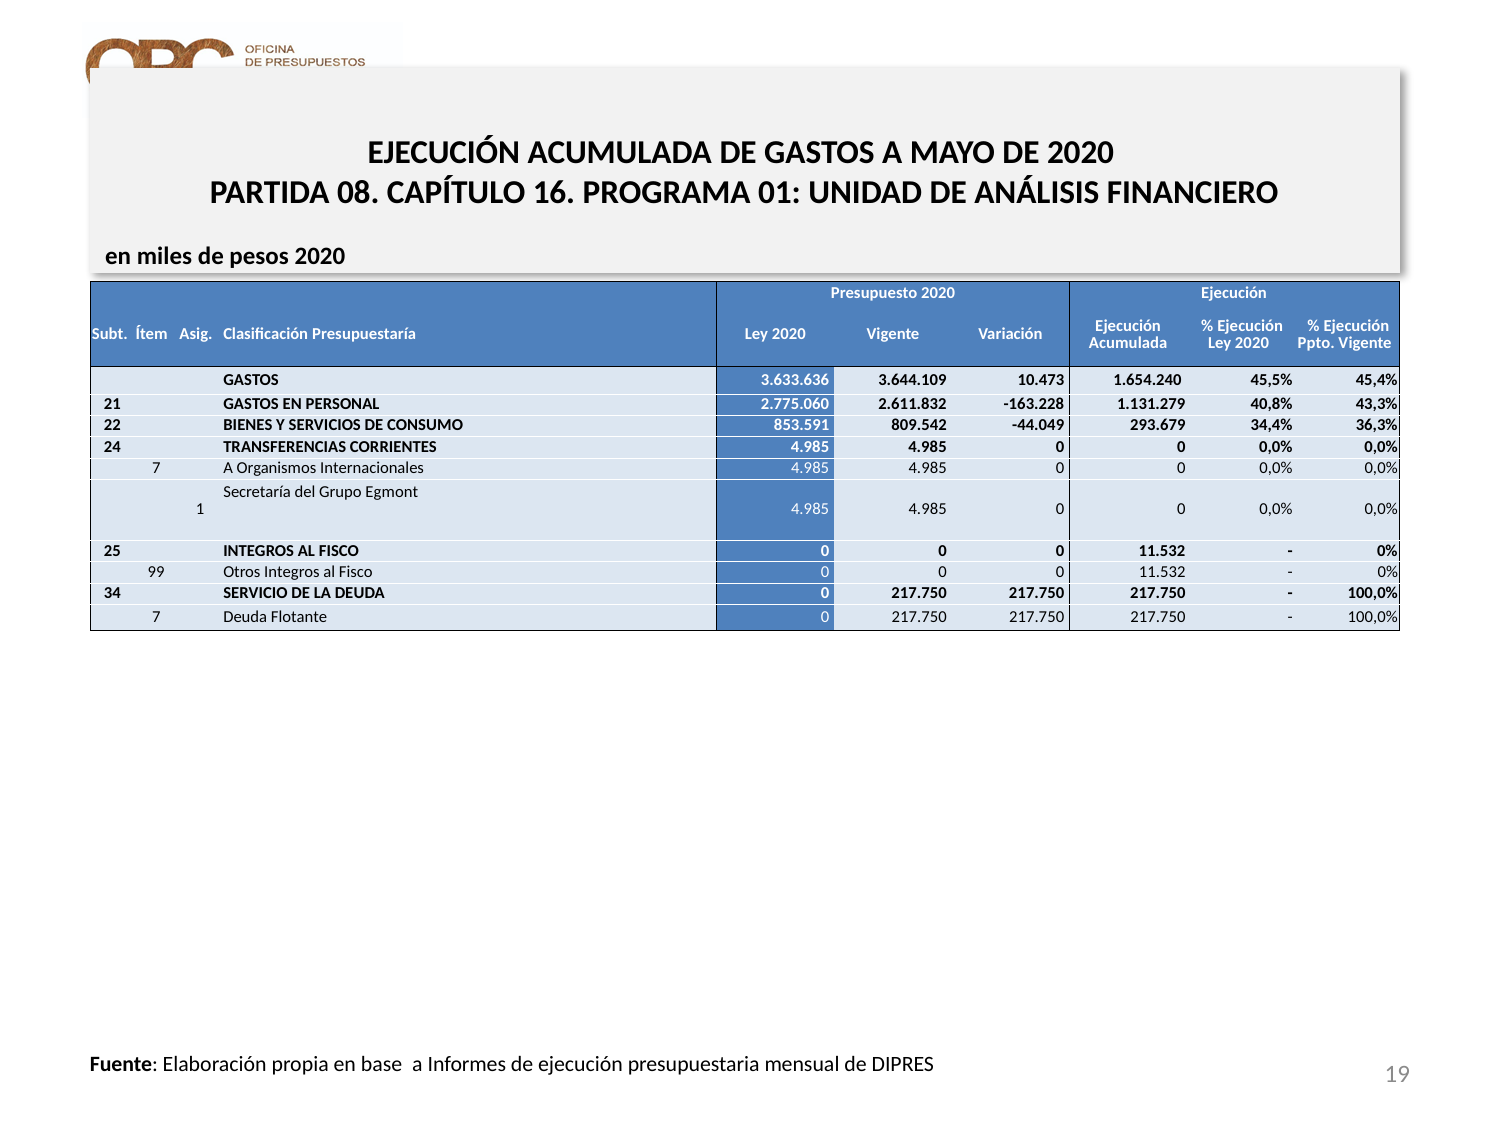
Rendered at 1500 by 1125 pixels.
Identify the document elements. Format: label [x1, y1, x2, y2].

table_cell [1070, 302, 1399, 366]
table_cell [1070, 550, 1399, 569]
table_cell [91, 591, 716, 616]
picture [82, 22, 403, 118]
table_cell [91, 367, 716, 393]
table_cell [1070, 367, 1399, 393]
table_cell [91, 415, 716, 435]
table_cell [717, 550, 1069, 569]
table_cell [717, 436, 1069, 455]
table_cell [717, 591, 1069, 616]
table_cell [91, 550, 716, 569]
table_header [717, 282, 1069, 302]
table_cell [717, 415, 1069, 435]
table_cell [1070, 570, 1399, 590]
slide_number [1074, 1042, 1425, 1103]
table_cell [91, 302, 716, 366]
table_cell [717, 456, 1069, 476]
table_cell [1070, 456, 1399, 476]
table_cell [1070, 436, 1399, 455]
table_cell [91, 456, 716, 476]
table_cell [717, 302, 1069, 366]
table_cell [717, 367, 1069, 393]
table_cell [91, 529, 716, 549]
text_box [90, 231, 1374, 281]
table_cell [1070, 394, 1399, 414]
table_cell [91, 477, 716, 528]
title [90, 68, 1400, 273]
table_cell [717, 394, 1069, 414]
table_cell [1070, 591, 1399, 616]
table_cell [1070, 529, 1399, 549]
table_cell [91, 436, 716, 455]
table_cell [91, 570, 716, 590]
table_cell [1070, 477, 1399, 528]
table_cell [717, 570, 1069, 590]
table_cell [717, 529, 1069, 549]
table_cell [1070, 415, 1399, 435]
table_header [1070, 282, 1399, 302]
table_cell [91, 394, 716, 414]
table_header [91, 282, 716, 302]
table_cell [717, 477, 1069, 528]
